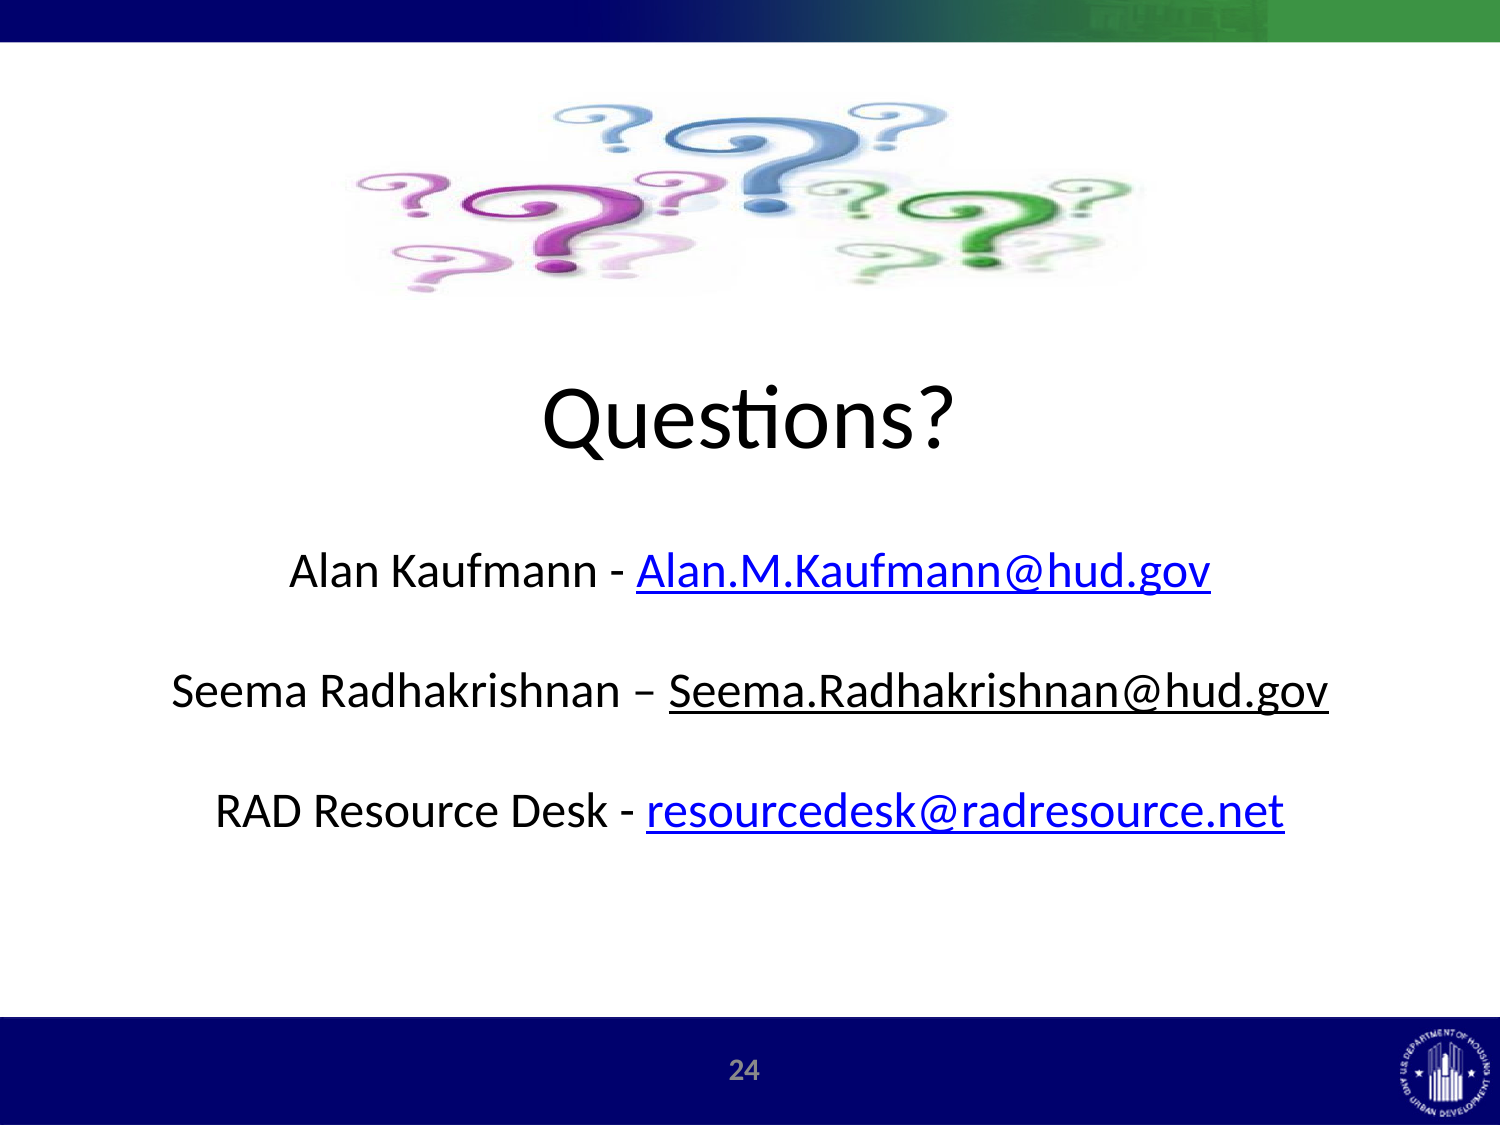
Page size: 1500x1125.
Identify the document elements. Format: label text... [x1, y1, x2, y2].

slide_number 23 [712, 1037, 775, 1098]
picture [0, 0, 1500, 1125]
title Questions? Alan Kaufmann - Alan.M.Kaufmann@hud.gov Seema Radhakrishnan – Seema.Radhakrishnan@hud.gov RAD Resource Desk - resourcedesk@radresource.net [90, 98, 1410, 966]
